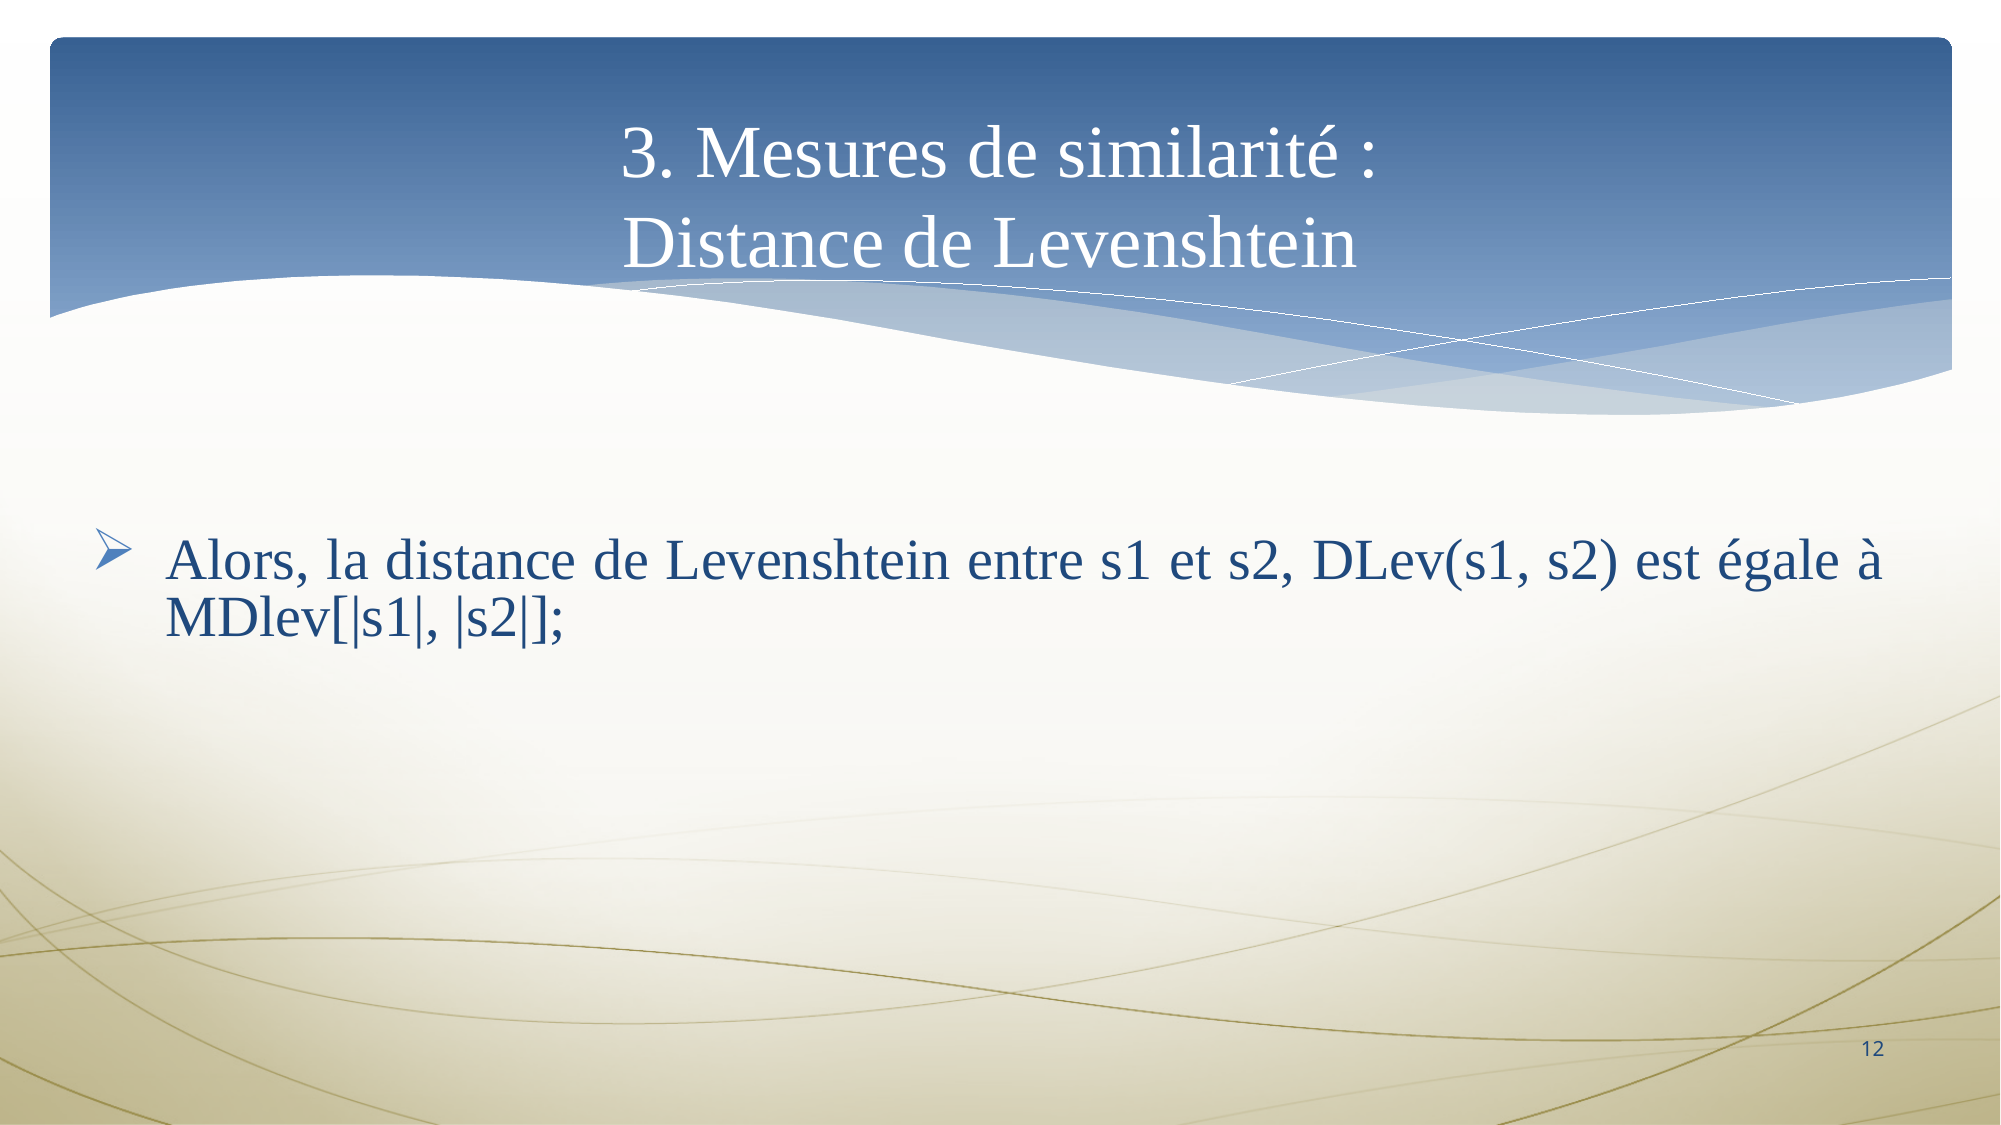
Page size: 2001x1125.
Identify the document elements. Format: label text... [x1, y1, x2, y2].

list Alors, la distance de Levenshtein entre s1 et s2, DLev(s1, s2) est égale à MDlev[|s1|, |s2|]; [75, 527, 1900, 682]
title 3. Mesures de similarité : Distance de Levenshtein [99, 90, 1900, 296]
slide_number 12 [1745, 1019, 2000, 1080]
